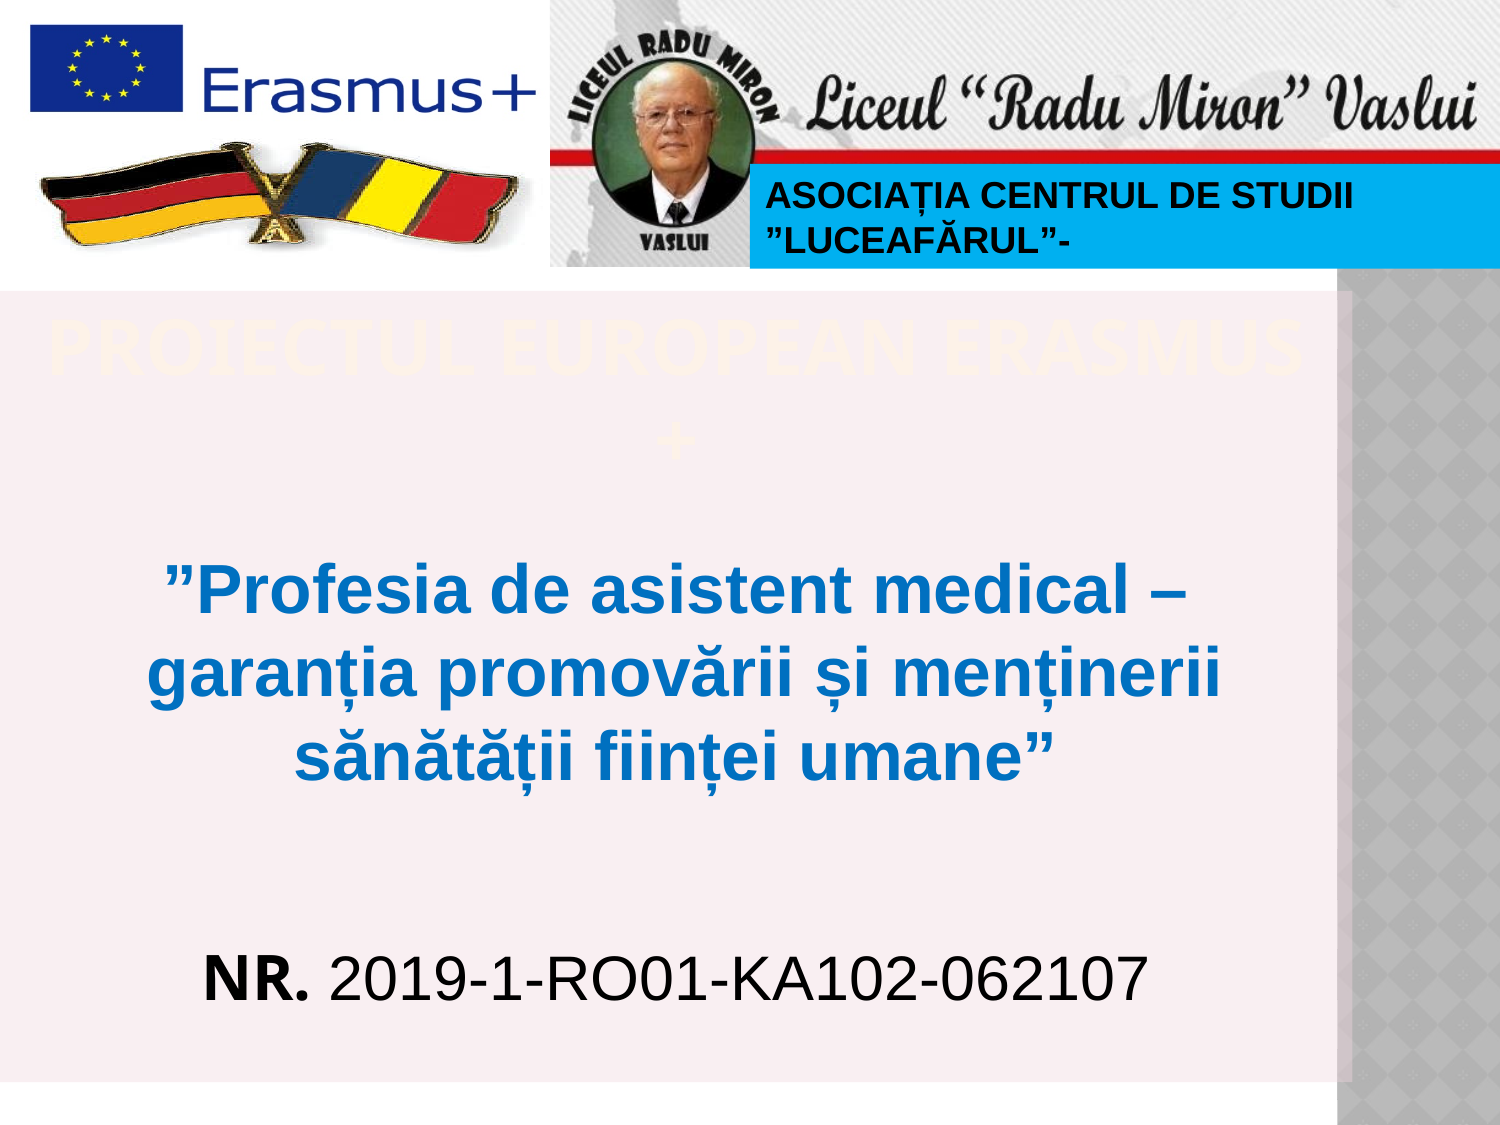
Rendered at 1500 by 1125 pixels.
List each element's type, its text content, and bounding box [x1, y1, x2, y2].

text_box PROIECTUL EUROPEAN ERASMUS + ”Profesia de asistent medical – garanția promovării și menținerii sănătății ființei umane” NR. 2019-1-RO01-KA102-062107 [0, 290, 1353, 1083]
text_box ASOCIAȚIA CENTRUL DE STUDII ”LUCEAFĂRUL”- [749, 163, 1500, 269]
picture [0, 0, 1500, 268]
